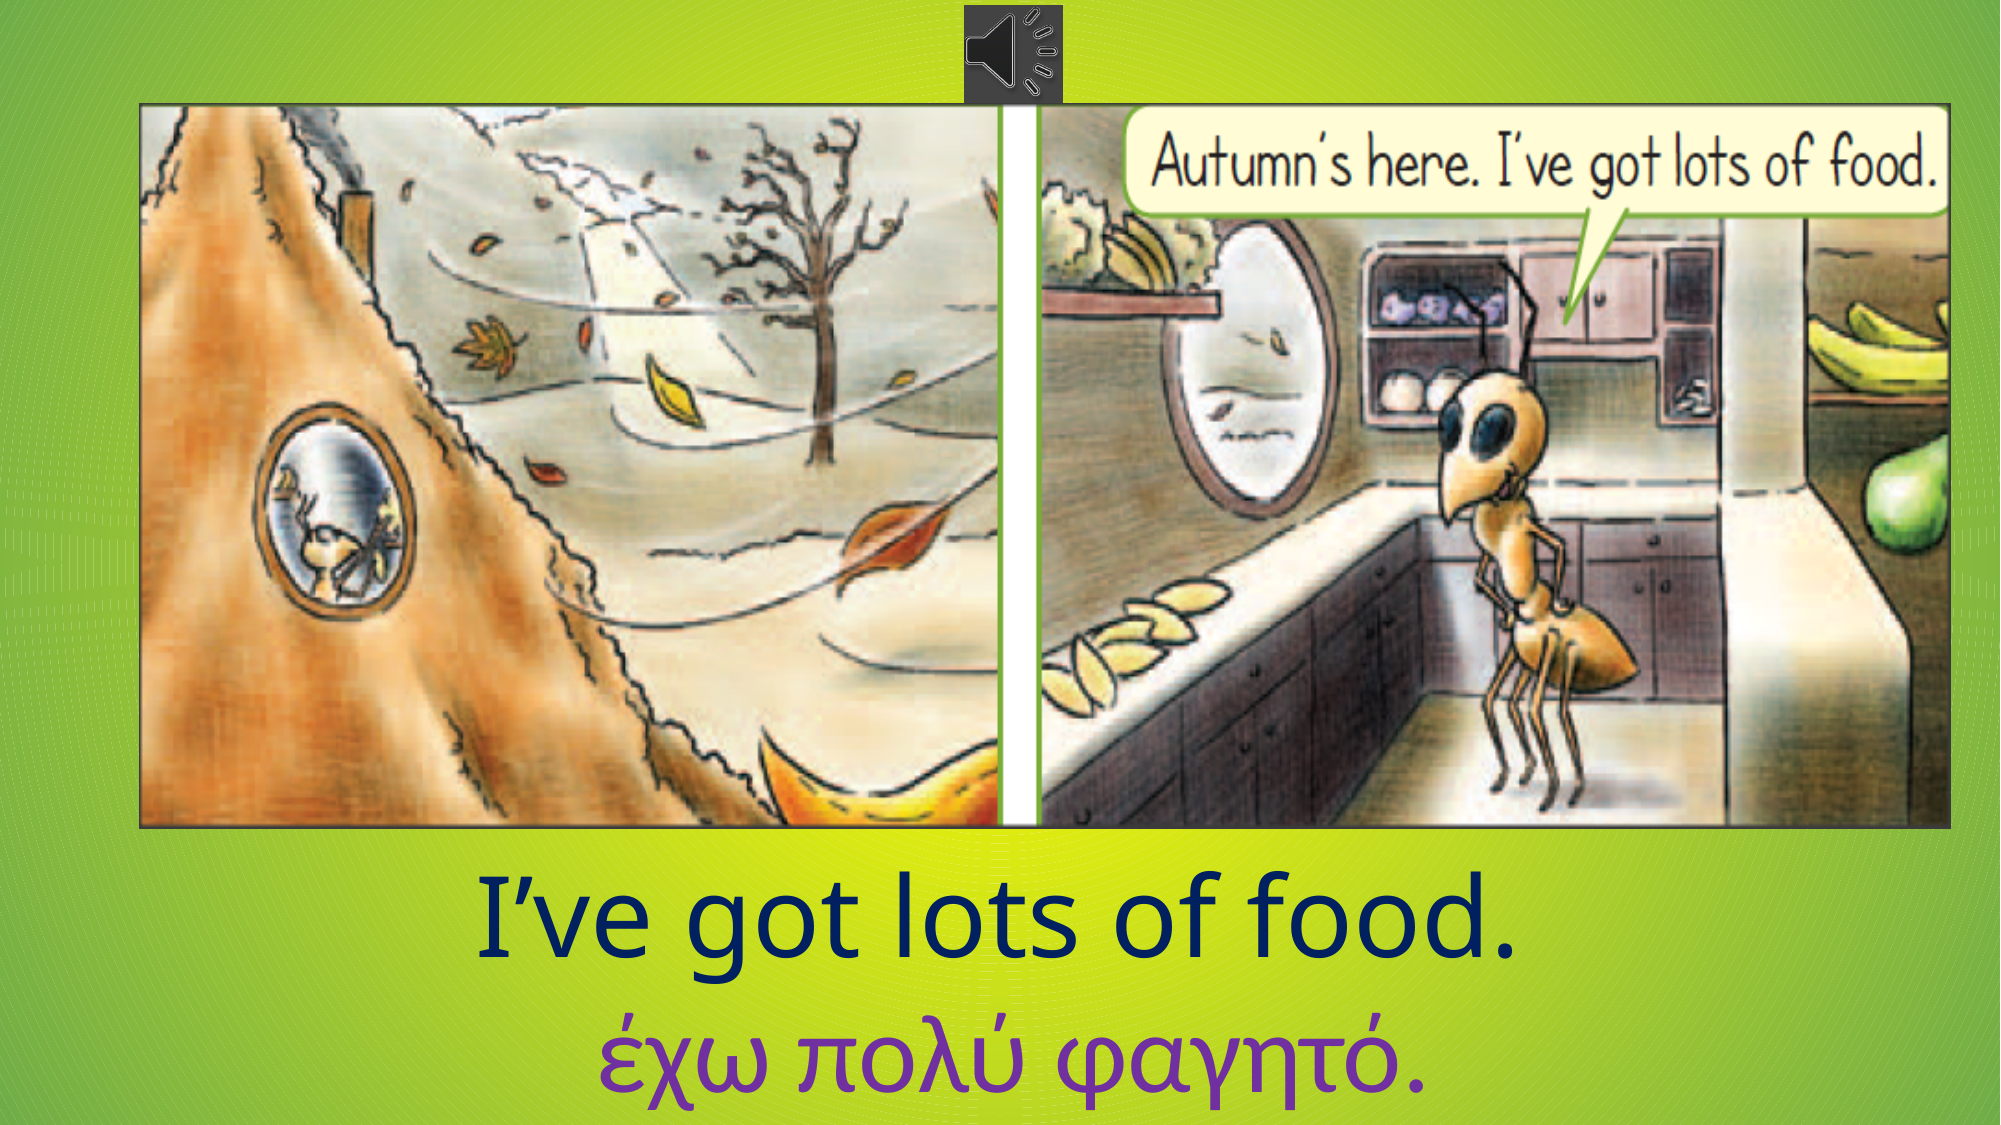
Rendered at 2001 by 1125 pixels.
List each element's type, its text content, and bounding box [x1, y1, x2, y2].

text_box I’ve got lots of food. έχω πολύ φαγητό. [460, 837, 1567, 1123]
picture [139, 3, 1951, 829]
